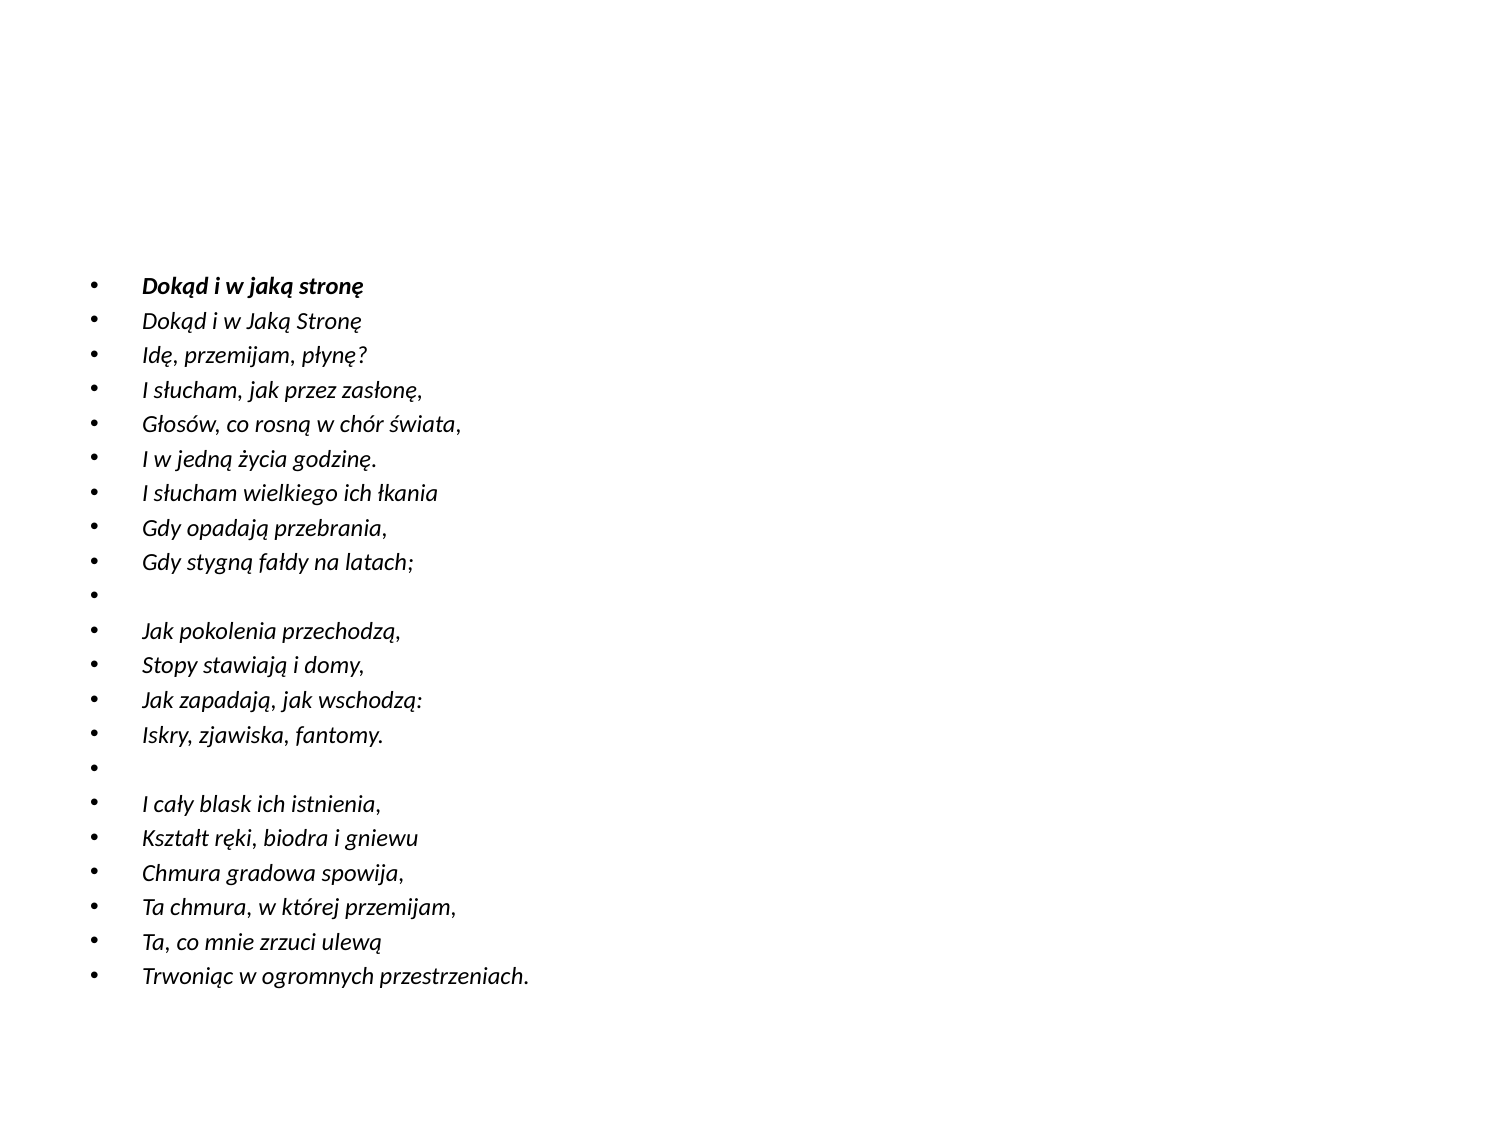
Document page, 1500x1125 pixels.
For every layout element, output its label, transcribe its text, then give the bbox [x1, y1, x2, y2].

list Dokąd i w jaką stronę Dokąd i w Jaką Stronę Idę, przemijam, płynę? I słucham, jak przez zasłonę, Głosów, co rosną w chór świata, I w jedną życia godzinę. I słucham wielkiego ich łkania Gdy opadają przebrania, Gdy stygną fałdy na latach; Jak pokolenia przechodzą, Stopy stawiają i domy, Jak zapadają, jak wschodzą: Iskry, zjawiska, fantomy. I cały blask ich istnienia, Kształt ręki, biodra i gniewu Chmura gradowa spowija, Ta chmura, w której przemijam, Ta, co mnie zrzuci ulewą Trwoniąc w ogromnych przestrzeniach. [75, 262, 1425, 1005]
